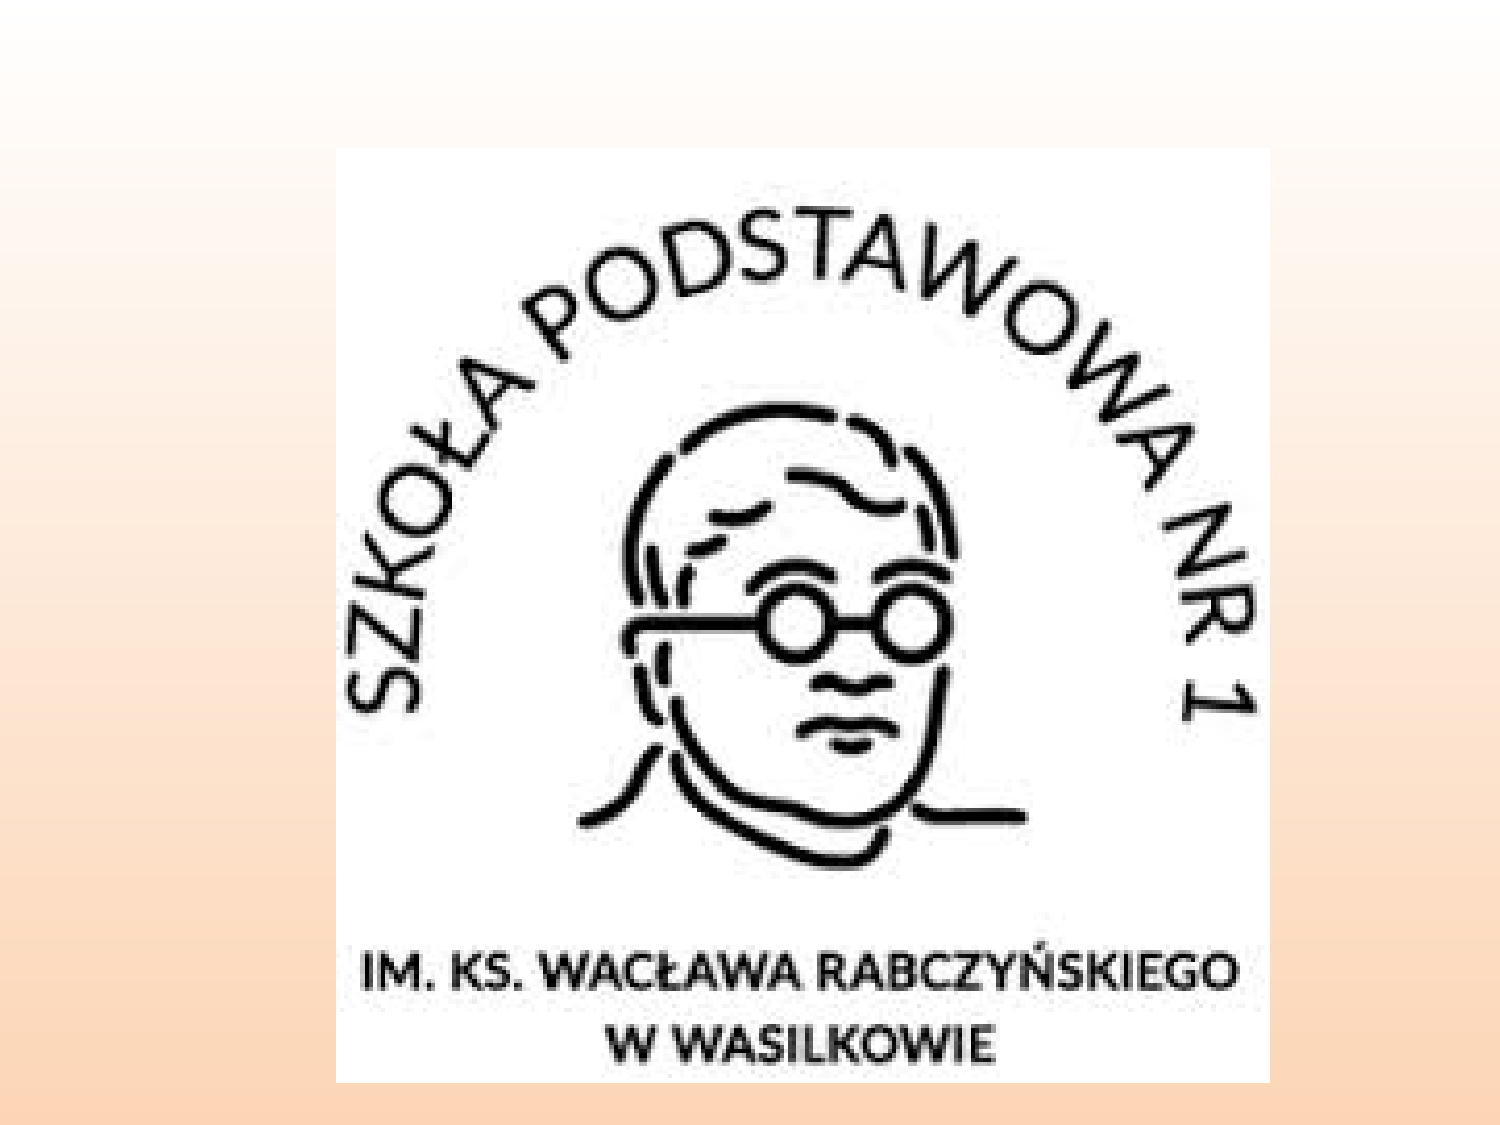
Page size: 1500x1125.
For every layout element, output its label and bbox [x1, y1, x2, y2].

picture [336, 148, 1270, 1083]
